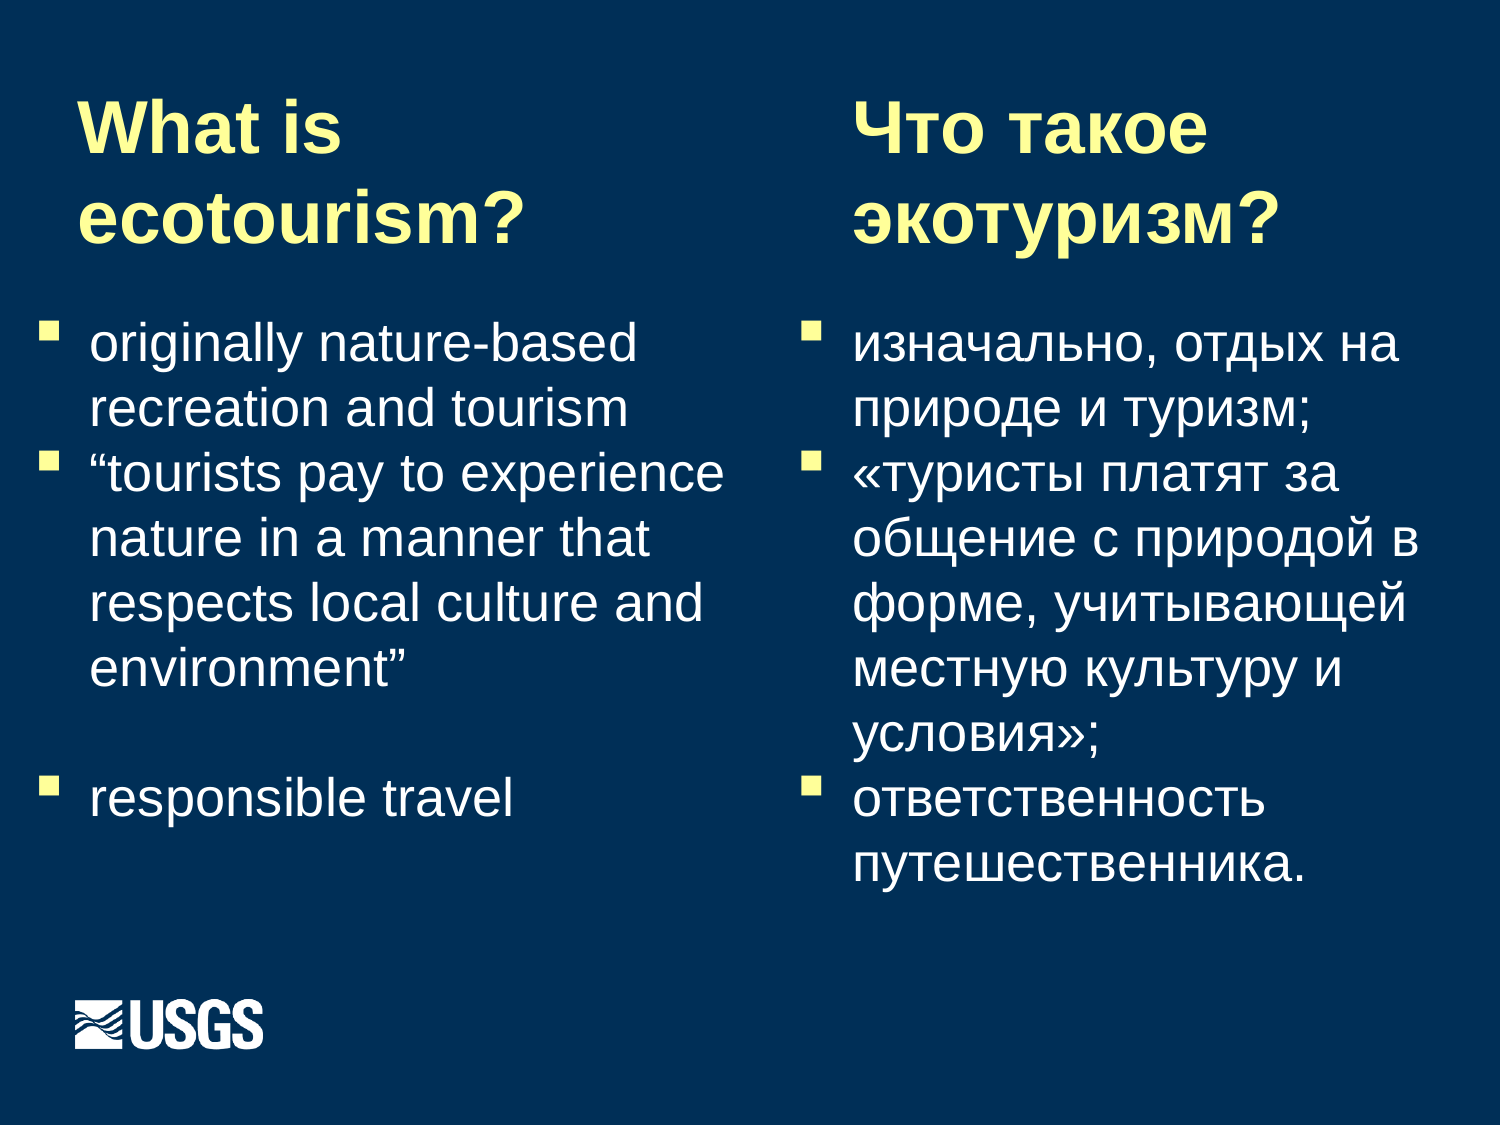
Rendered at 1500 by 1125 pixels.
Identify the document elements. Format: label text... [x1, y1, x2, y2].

text_box изначально, отдых на природе и туризм; «туристы платят за общение с природой в форме, учитывающей местную культуру и условия»; ответственность путешественника. [780, 299, 1475, 688]
text_box Что такое экотуризм? [837, 75, 1500, 263]
title What is ecotourism? [62, 75, 725, 263]
list originally nature-based recreation and tourism “tourists pay to experience nature in a manner that respects local culture and environment” responsible travel [18, 299, 769, 688]
